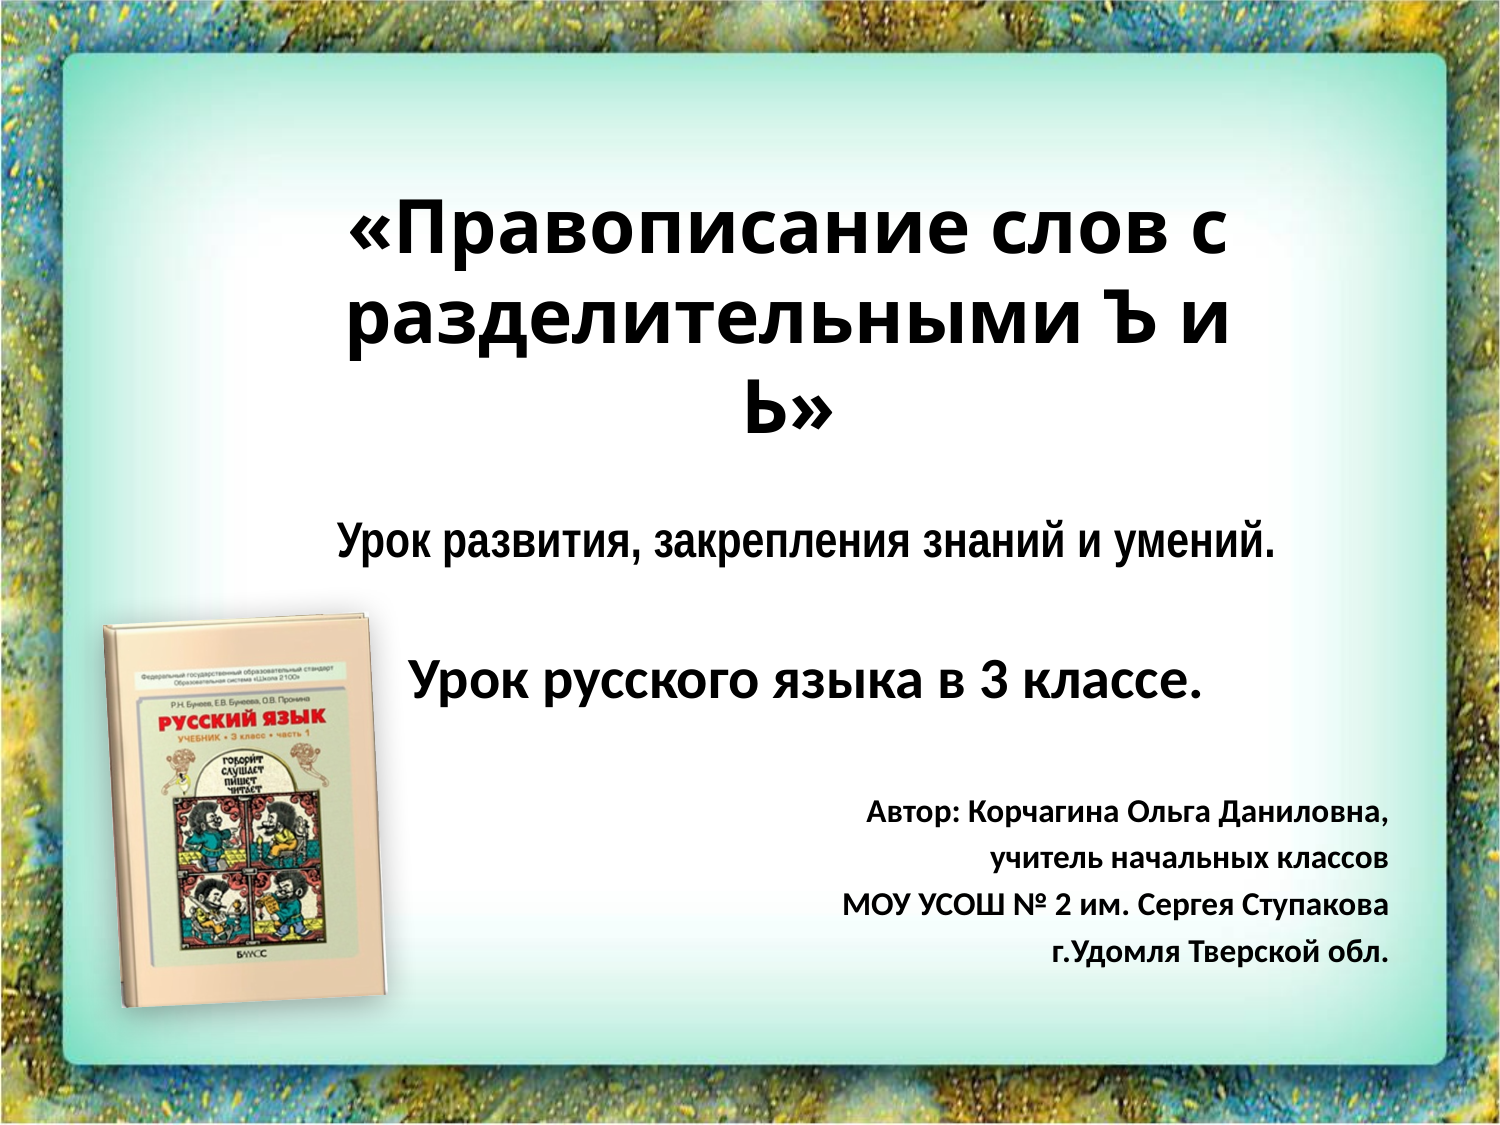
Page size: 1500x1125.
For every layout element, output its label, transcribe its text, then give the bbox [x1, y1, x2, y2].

text_box «Правописание слов с разделительными Ъ и Ь» [302, 171, 1275, 457]
text_box Урок развития, закрепления знаний и умений. [287, 500, 1338, 576]
text_box Автор: Корчагина Ольга Даниловна, учитель начальных классов МОУ УСОШ № 2 им. Сергея Ступакова г.Удомля Тверской обл. [738, 781, 1405, 983]
picture [0, 0, 1500, 1125]
text_box Урок русского языка в 3 классе. [383, 632, 1293, 718]
